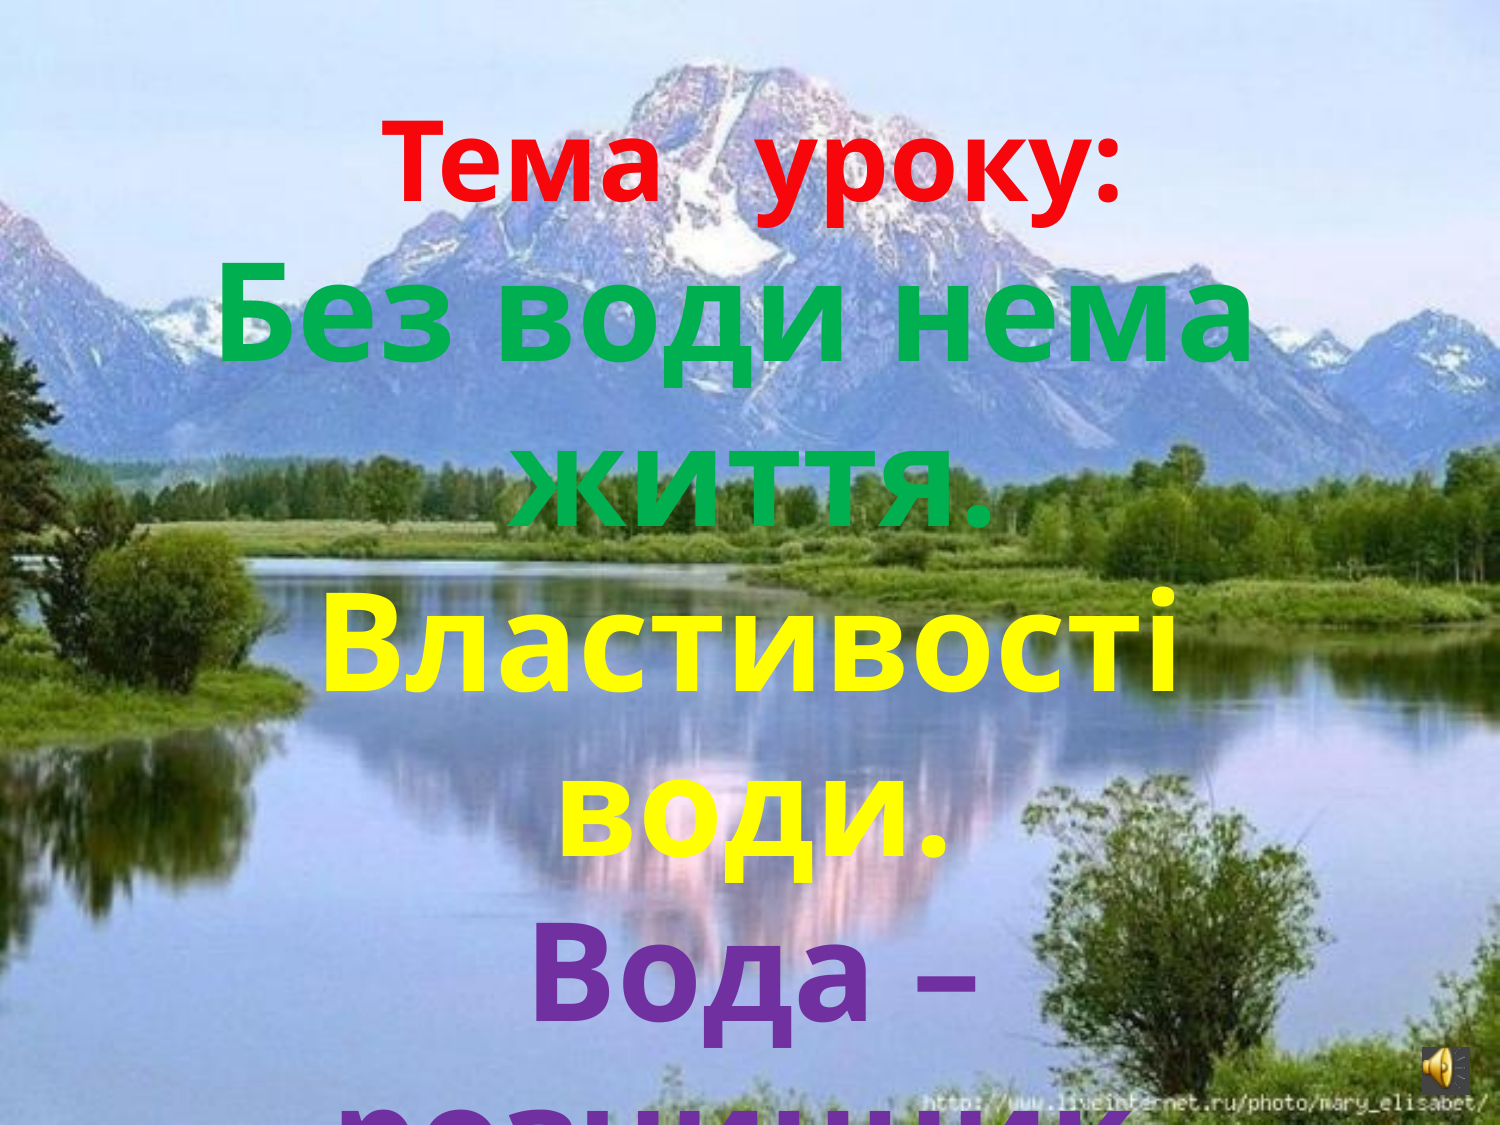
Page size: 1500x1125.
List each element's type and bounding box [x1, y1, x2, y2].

picture [1420, 1045, 1472, 1097]
list [0, 0, 1500, 1125]
